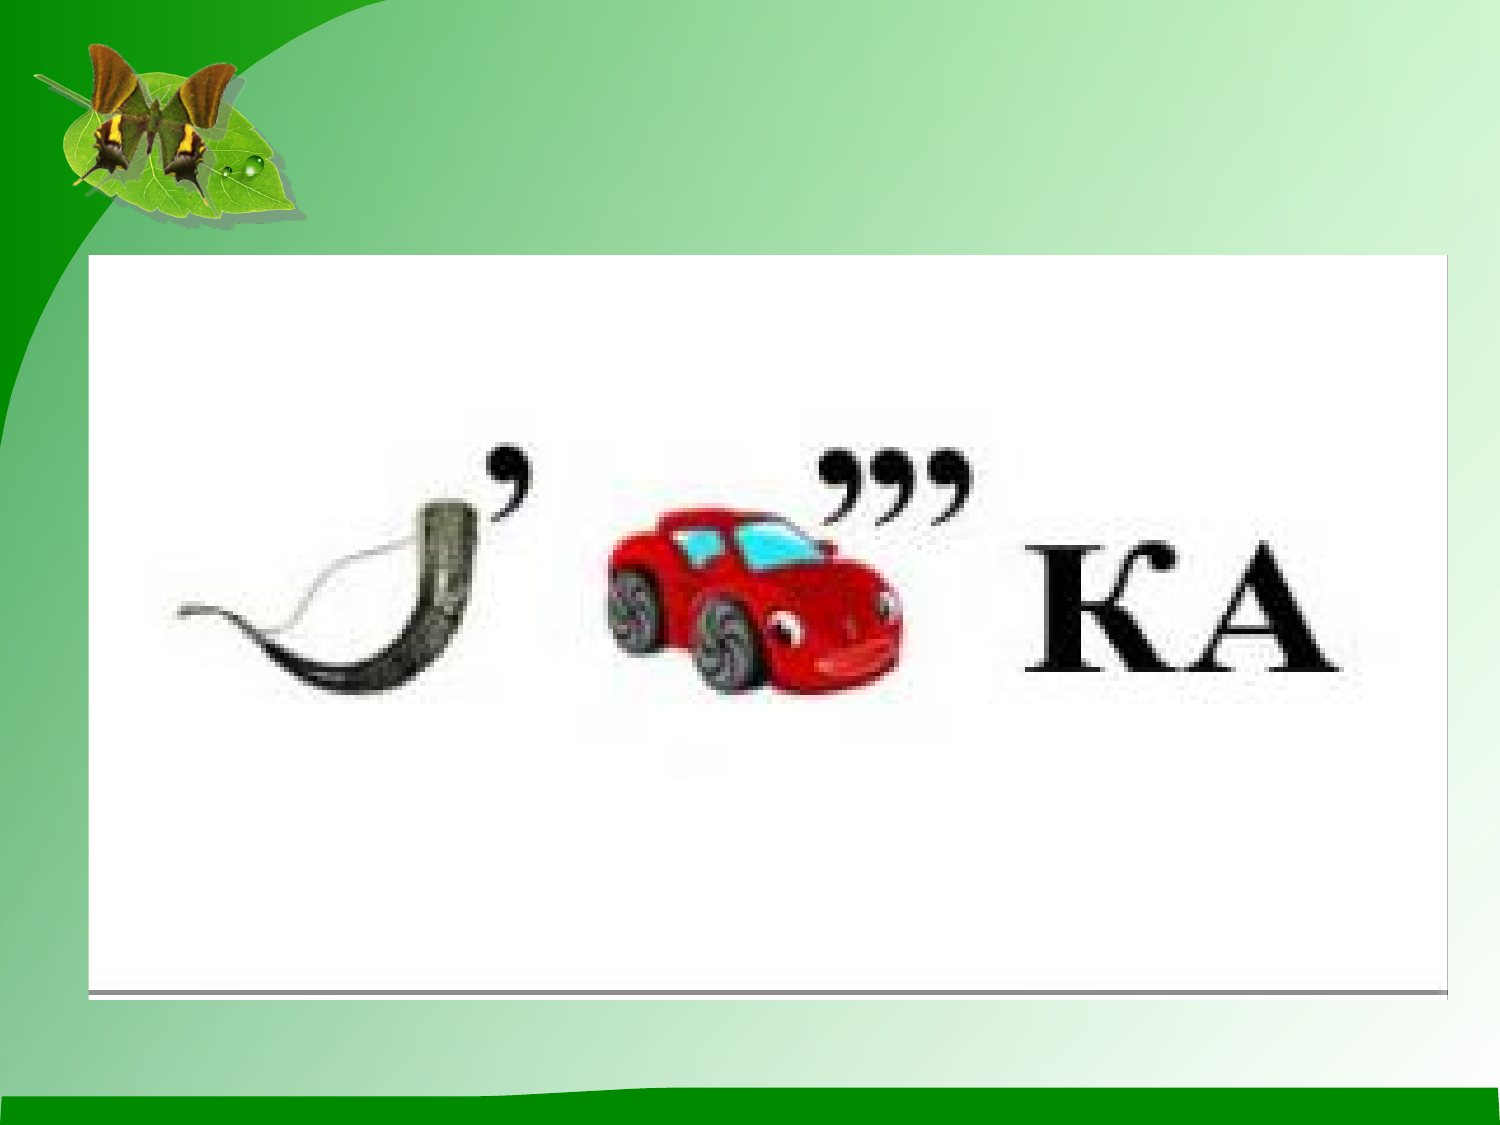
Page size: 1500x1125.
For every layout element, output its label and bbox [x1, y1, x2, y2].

picture [24, 37, 300, 229]
picture [88, 255, 1449, 1000]
